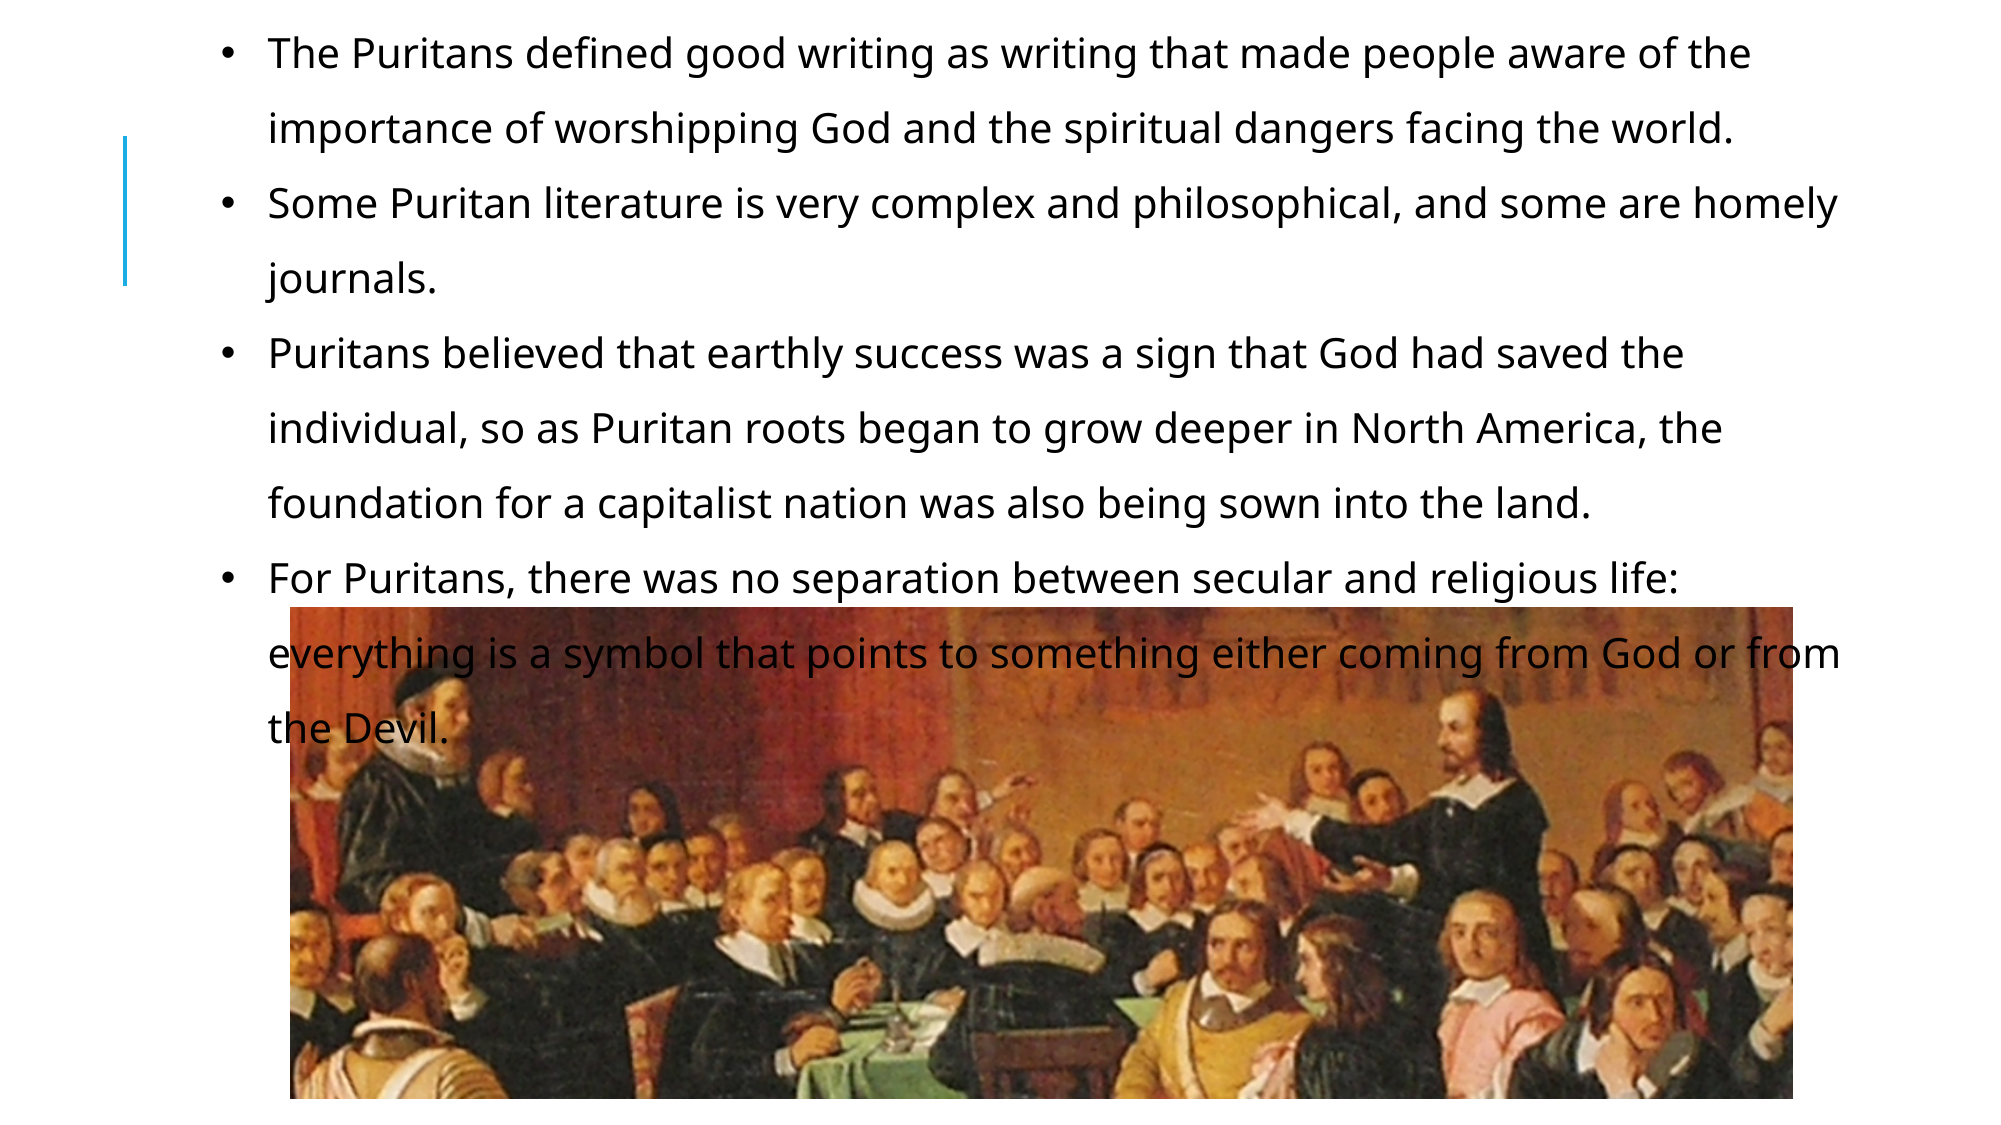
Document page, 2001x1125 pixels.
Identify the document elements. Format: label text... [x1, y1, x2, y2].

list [290, 607, 1793, 1099]
text_box The Puritans defined good writing as writing that made people aware of the importance of worshipping God and the spiritual dangers facing the world. Some Puritan literature is very complex and philosophical, and some are homely journals. Puritans believed that earthly success was a sign that God had saved the individual, so as Puritan roots began to grow deeper in North America, the foundation for a capitalist nation was also being sown into the land. For Puritans, there was no separation between secular and religious life: everything is a symbol that points to something either coming from God or from the Devil. [205, 0, 1877, 760]
